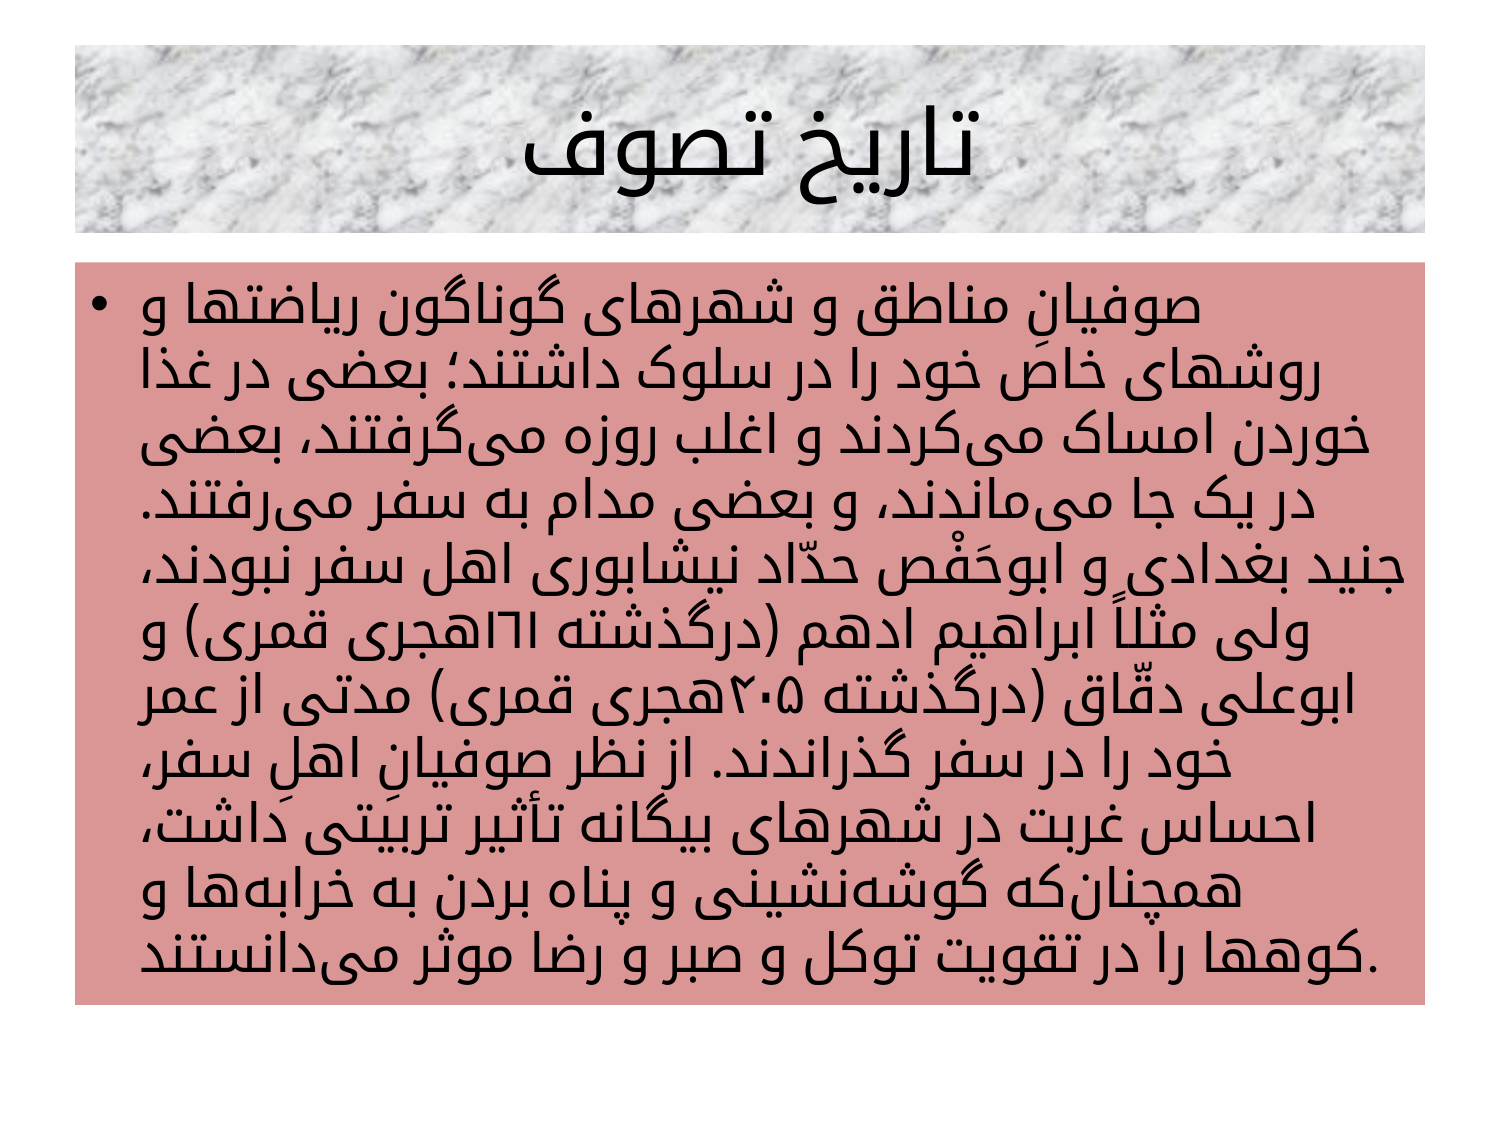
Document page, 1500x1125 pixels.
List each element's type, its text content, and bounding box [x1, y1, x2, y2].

list صوفیانِ مناطق و شهرهای گوناگون ریاضتها و روشهای خاص خود را در سلوک داشتند؛ بعضی در غذا خوردن امساک می‌کردند و اغلب روزه می‌گرفتند، بعضی در یک جا می‌ماندند، و بعضی مدام به سفر می‌رفتند. جنید بغدادی و ابوحَفْص حدّاد نیشابوری اهل سفر نبودند، ولی مثلاً ابراهیم ادهم (درگذشته ۱۶۱هجری قمری) و ابوعلی دقّاق (درگذشته ۴۰۵هجری قمری) مدتی از عمر خود را در سفر گذراندند. از نظر صوفیانِ اهلِ سفر، احساس غربت در شهرهای بیگانه تأثیر تربیتی داشت، همچنان‌که گوشه‌نشینی و پناه بردن به خرابه‌ها و کوهها را در تقویت توکل و صبر و رضا موثر می‌دانستند. [75, 262, 1425, 1005]
title تاریخ تصوف [75, 45, 1425, 233]
